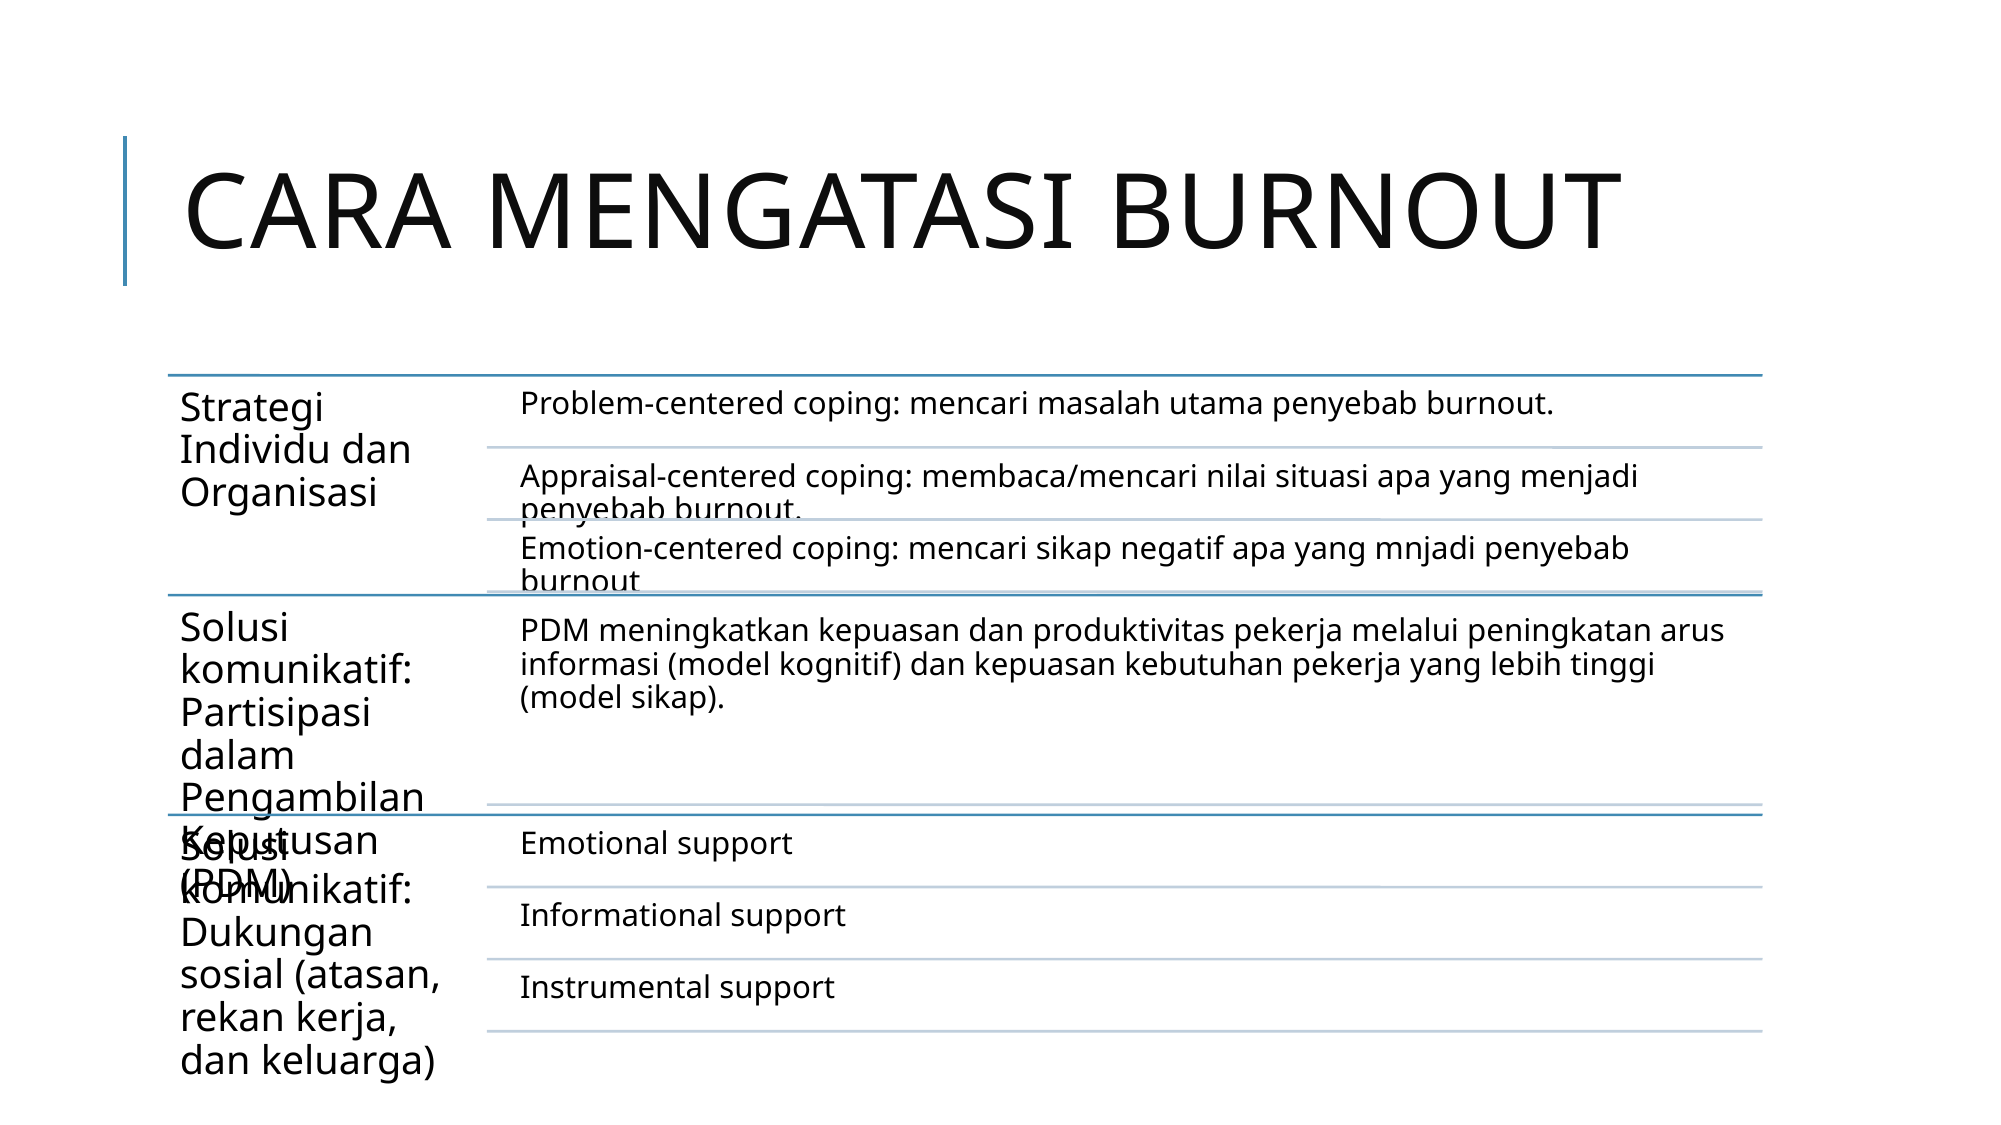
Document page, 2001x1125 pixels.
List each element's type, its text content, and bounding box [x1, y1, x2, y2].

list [167, 374, 1763, 1036]
title Cara Mengatasi Burnout [168, 96, 1763, 342]
